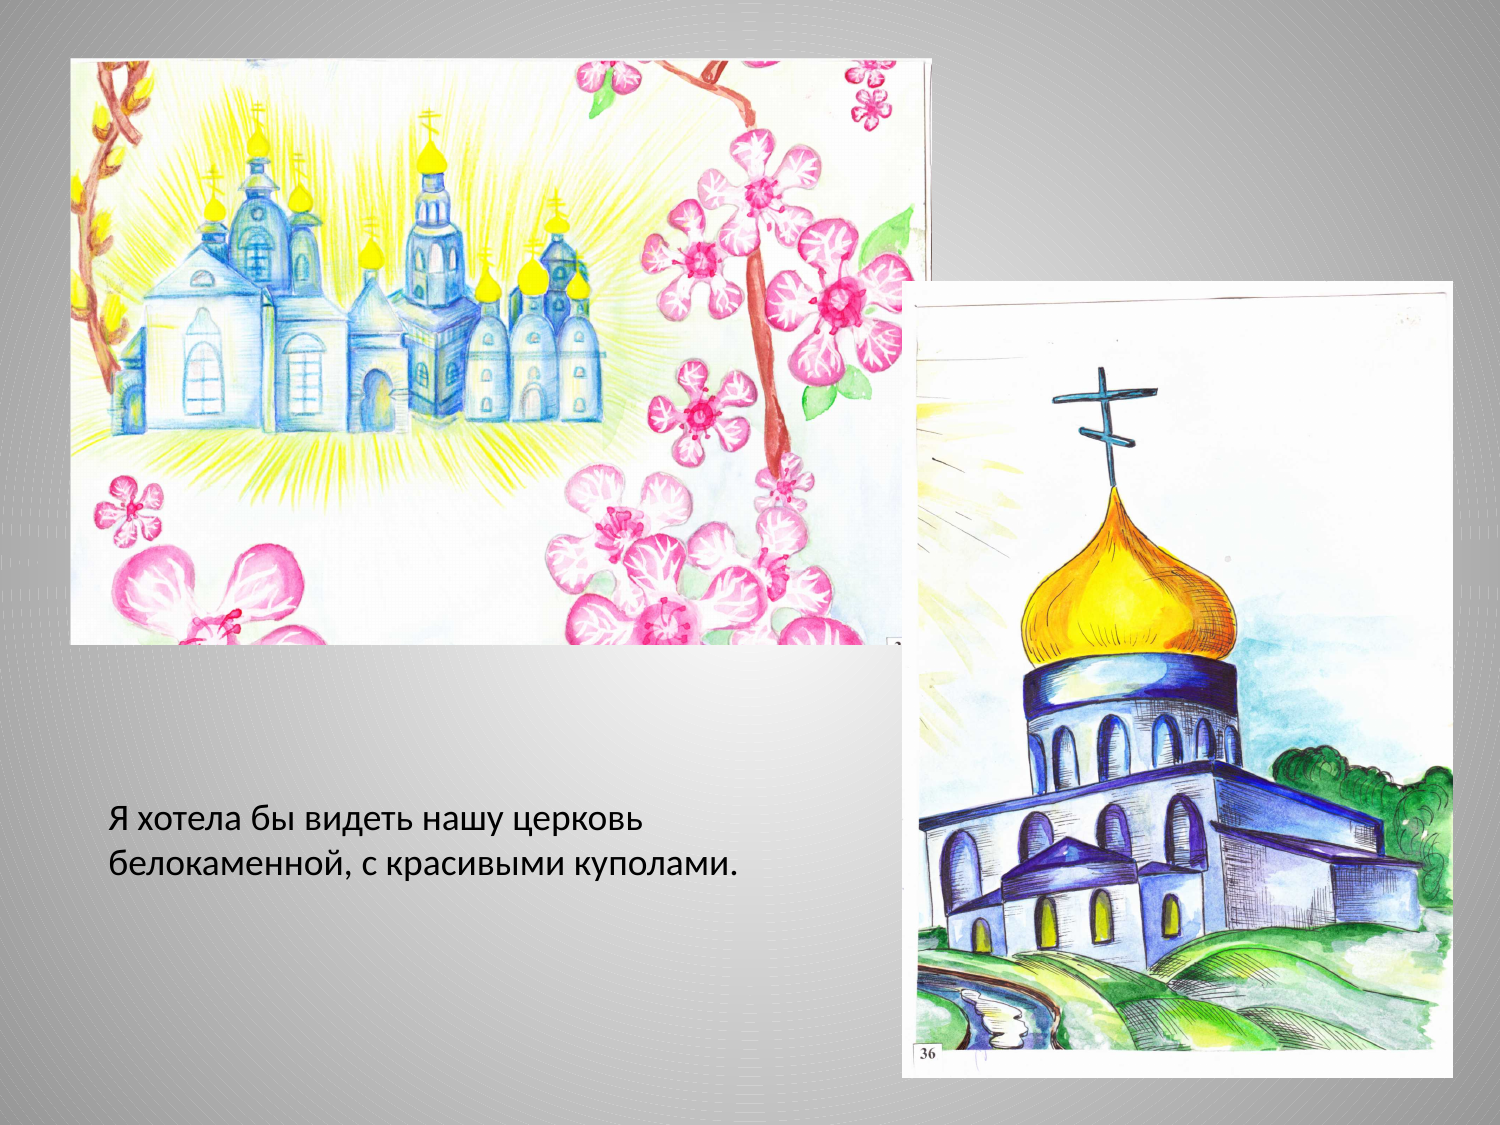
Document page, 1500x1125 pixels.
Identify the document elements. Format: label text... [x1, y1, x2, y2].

text_box Я хотела бы видеть нашу церковь белокаменной, с красивыми куполами. [93, 785, 844, 890]
picture [72, 0, 1453, 1079]
